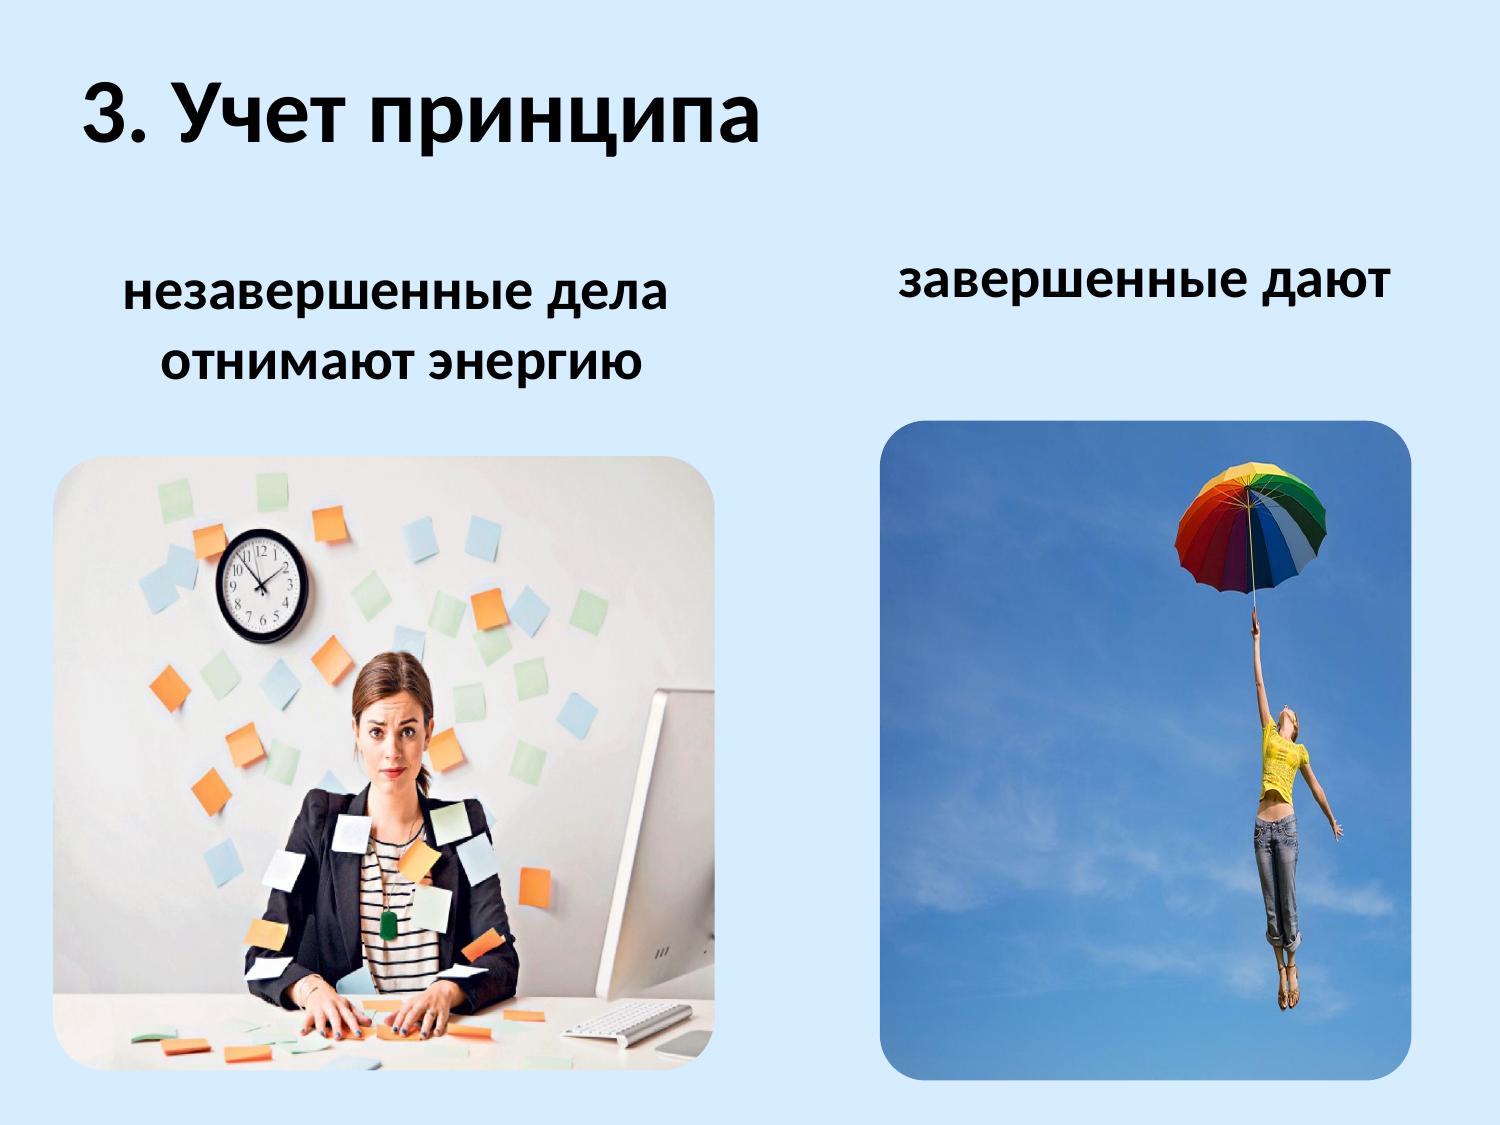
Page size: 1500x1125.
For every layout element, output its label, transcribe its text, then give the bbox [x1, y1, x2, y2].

text_box незавершенные дела отнимают энергию [88, 243, 703, 399]
picture [52, 455, 715, 1071]
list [879, 420, 1412, 1081]
text_box завершенные дают [883, 231, 1406, 317]
title 3. Учет принципа [64, 54, 1294, 268]
